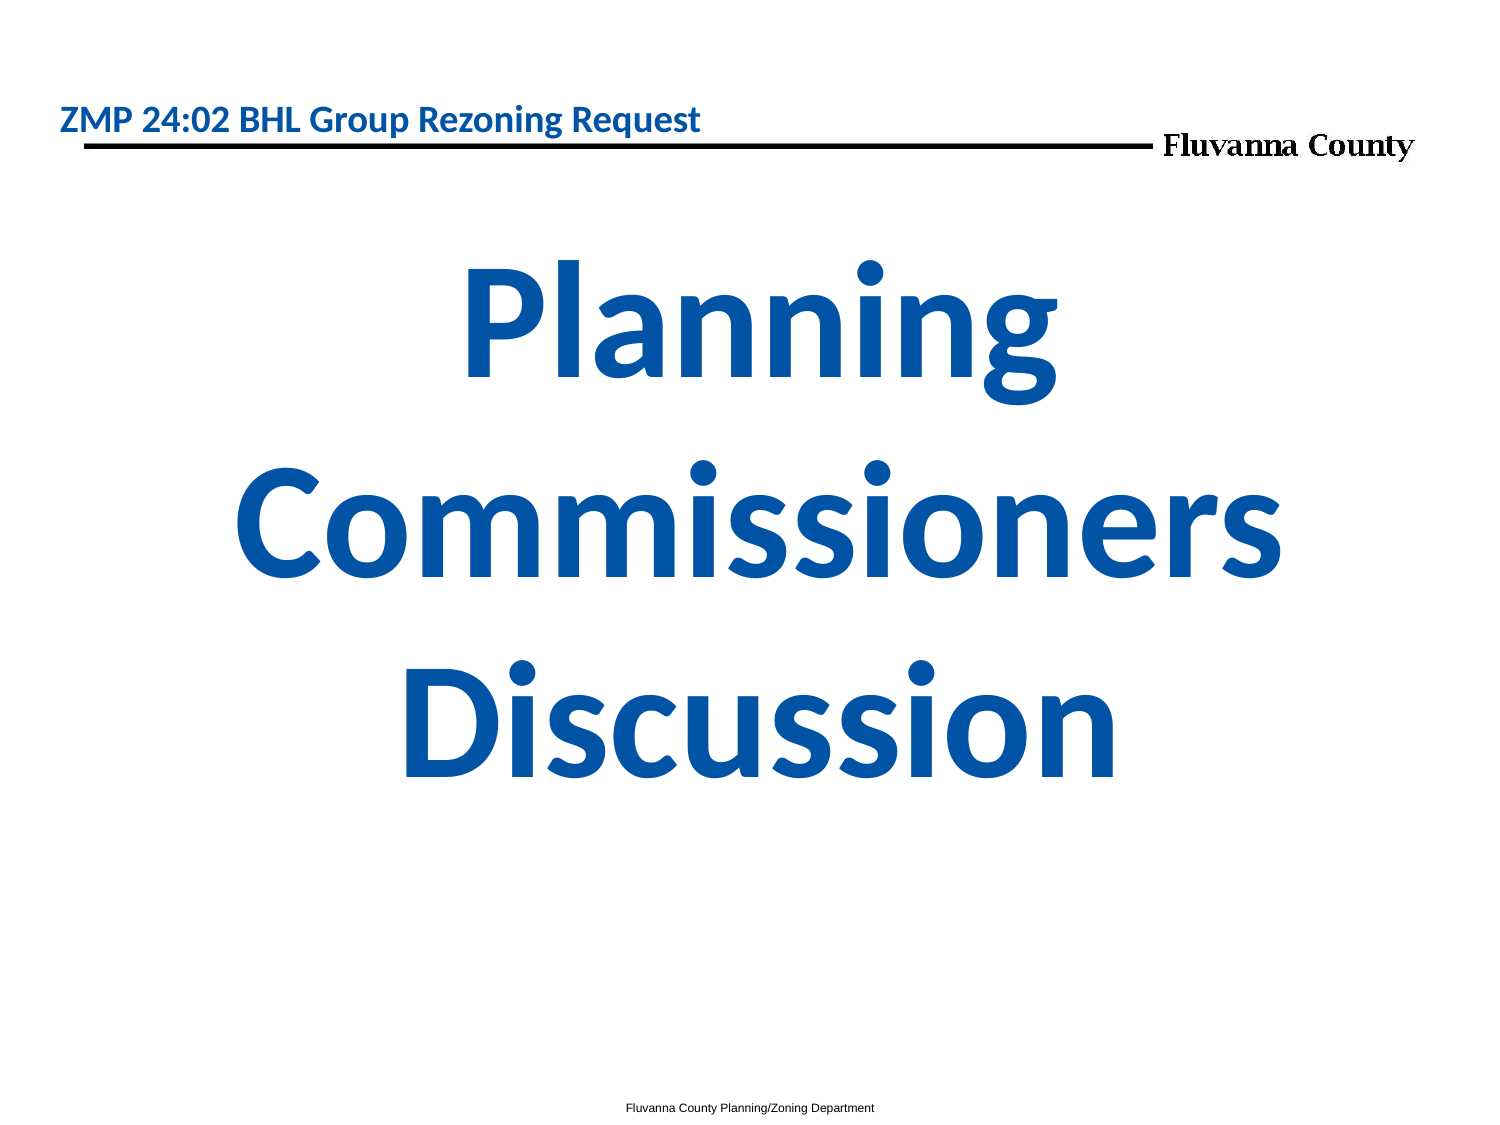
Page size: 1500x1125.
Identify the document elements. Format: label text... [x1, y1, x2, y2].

title Planning Commissioners Discussion [98, 355, 1423, 468]
text_box ZMP 24:02 BHL Group Rezoning Request [45, 38, 1410, 151]
picture [65, 108, 1435, 166]
